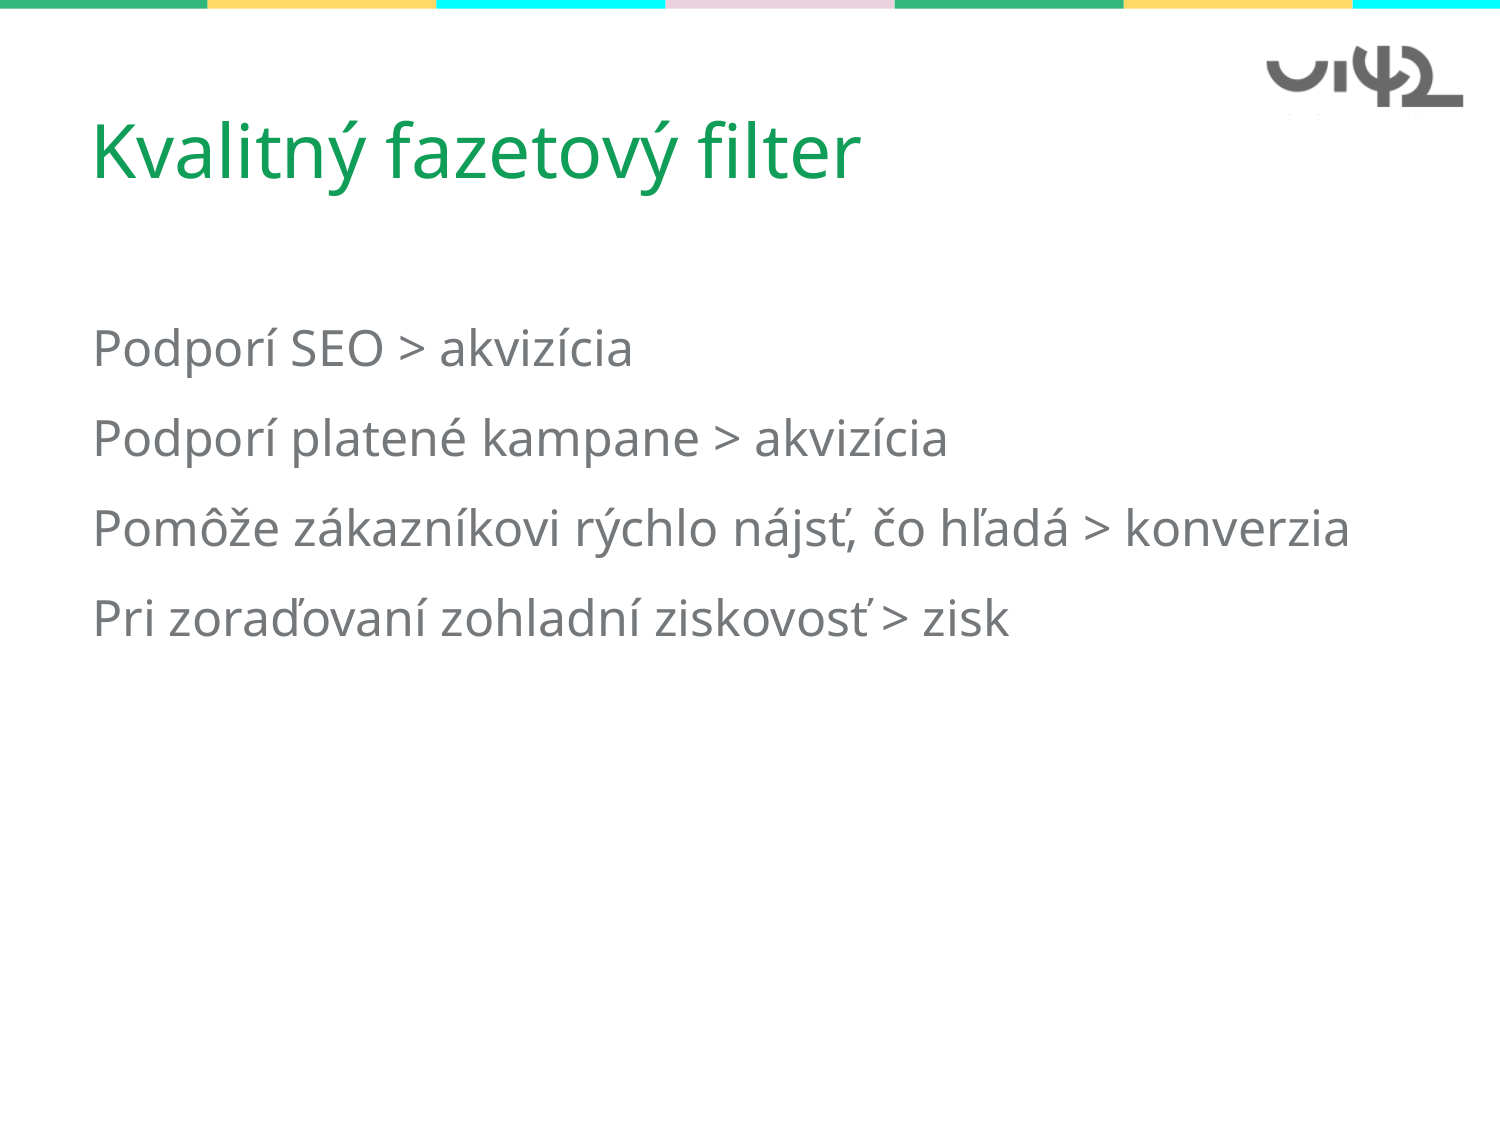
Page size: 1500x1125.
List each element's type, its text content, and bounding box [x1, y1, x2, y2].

picture [1250, 27, 1472, 115]
list Podporí SEO > akvizícia Podporí platené kampane > akvizícia Pomôže zákazníkovi rýchlo nájsť, čo hľadá > konverzia Pri zoraďovaní zohladní ziskovosť > zisk [76, 292, 1428, 1006]
title Kvalitný fazetový filter [74, 88, 1426, 237]
